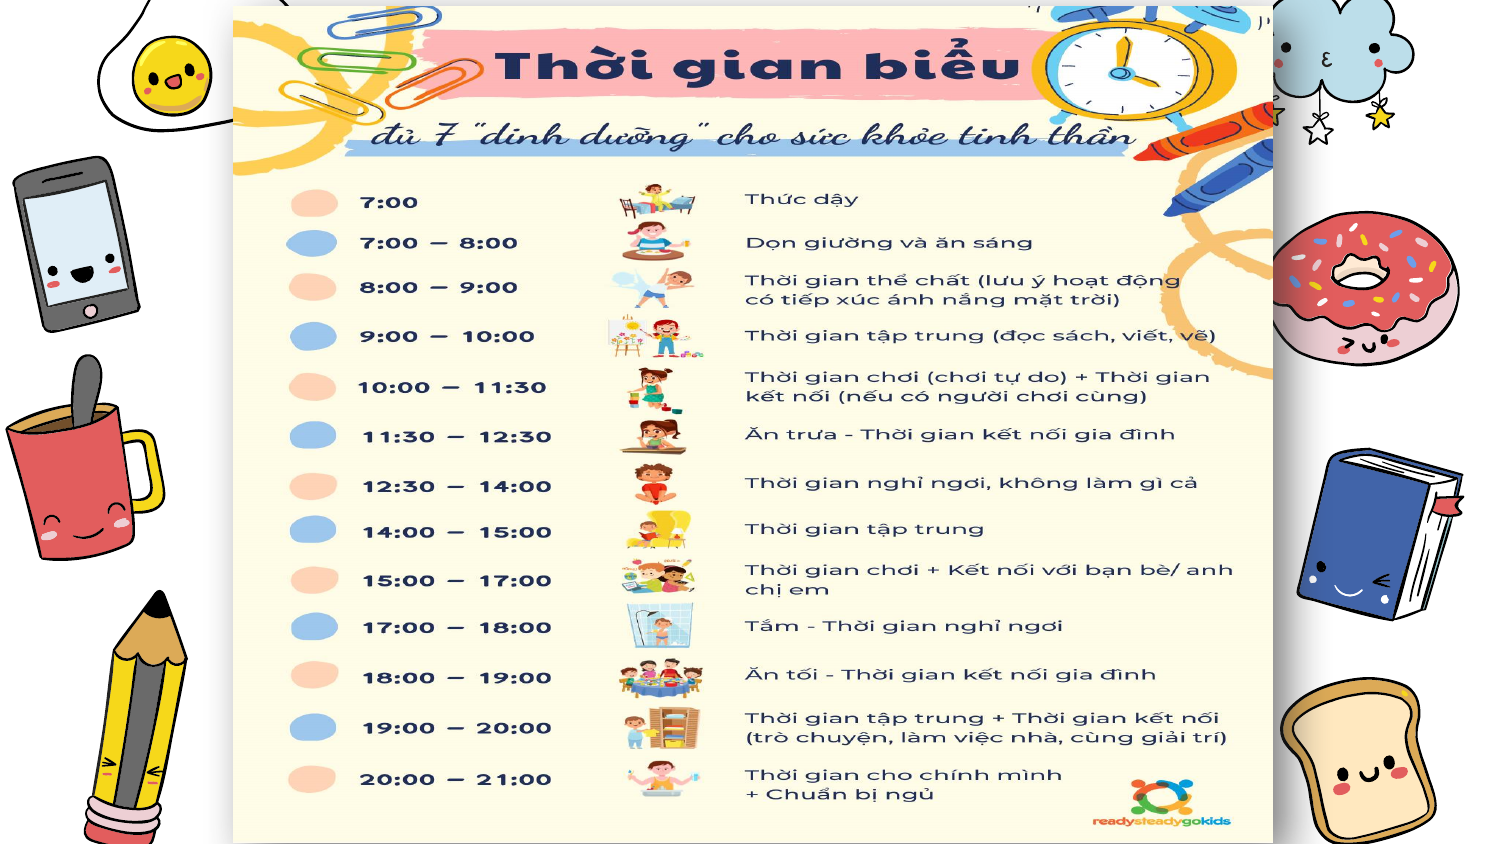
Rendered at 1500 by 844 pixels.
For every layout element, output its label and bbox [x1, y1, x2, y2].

text_box [1277, 210, 1461, 367]
text_box [1241, 0, 1418, 146]
picture [233, 6, 1273, 843]
text_box [1307, 453, 1454, 618]
text_box [1278, 676, 1438, 844]
text_box [20, 160, 129, 327]
text_box [95, 587, 180, 844]
text_box [96, 0, 299, 133]
text_box [12, 356, 159, 558]
